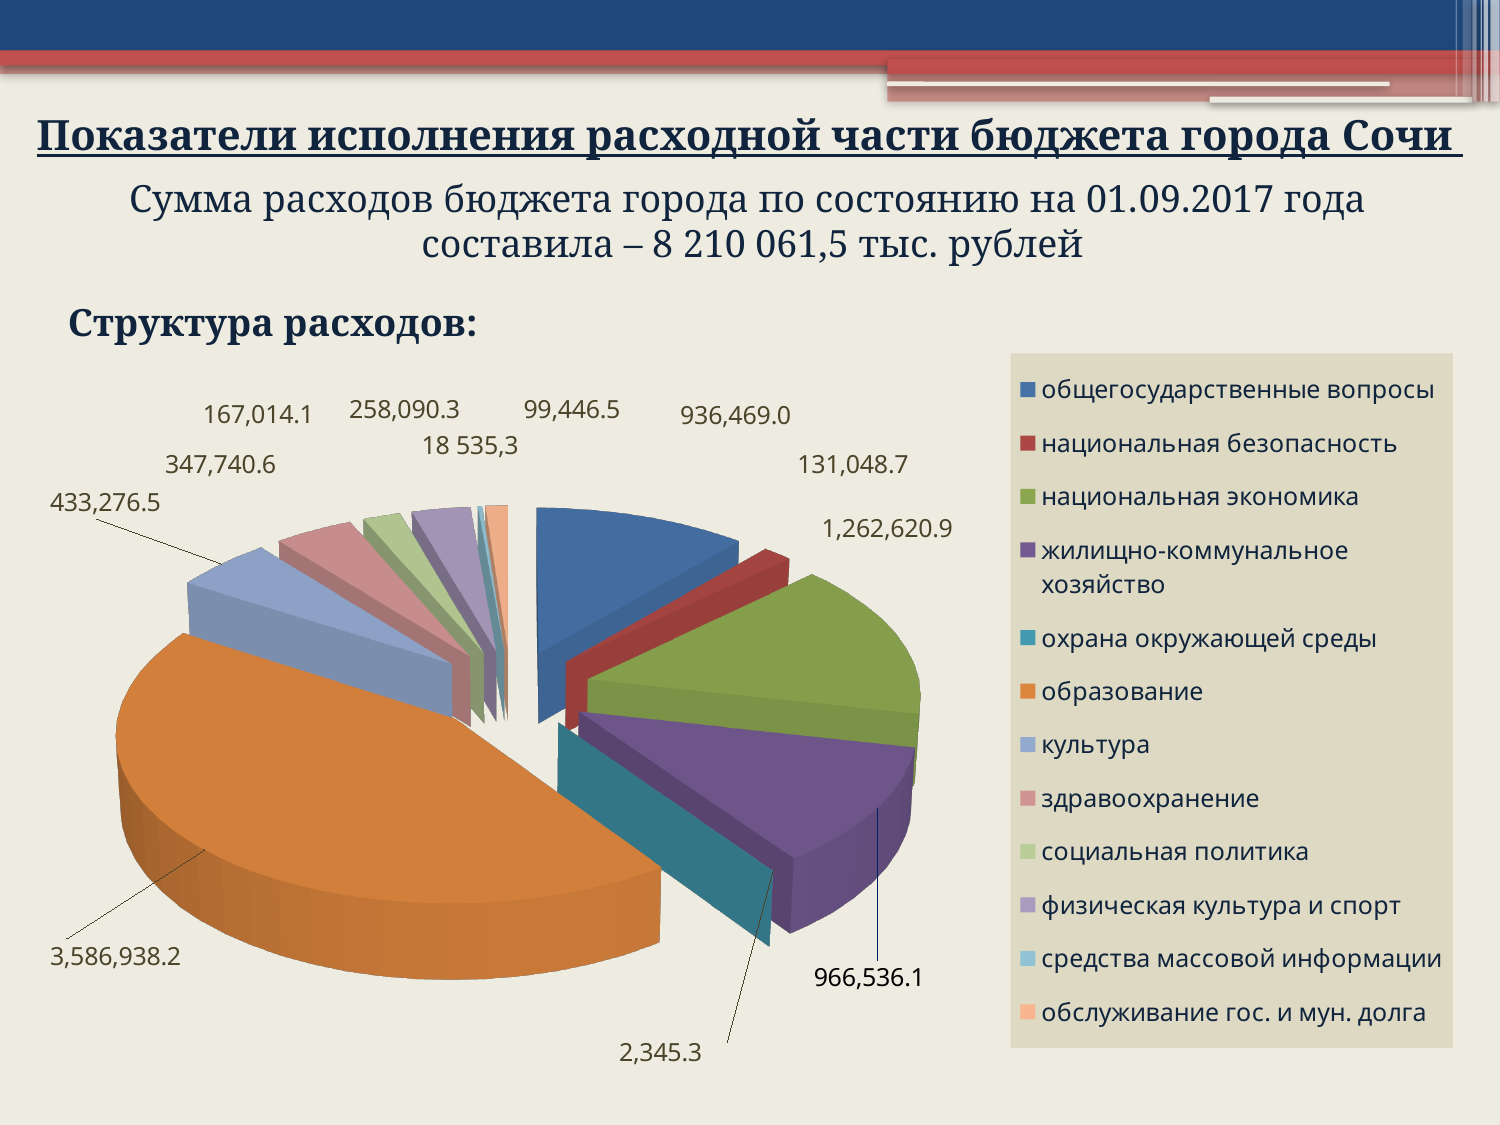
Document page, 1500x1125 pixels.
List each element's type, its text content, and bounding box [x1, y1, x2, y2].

chart [43, 352, 1462, 1070]
text_box Сумма расходов бюджета города по состоянию на 01.09.2017 года составила – 8 210 061,5 тыс. рублей [61, 167, 1444, 273]
text_box Показатели исполнения расходной части бюджета города Сочи [0, 101, 1500, 167]
text_box Структура расходов: [53, 291, 546, 349]
